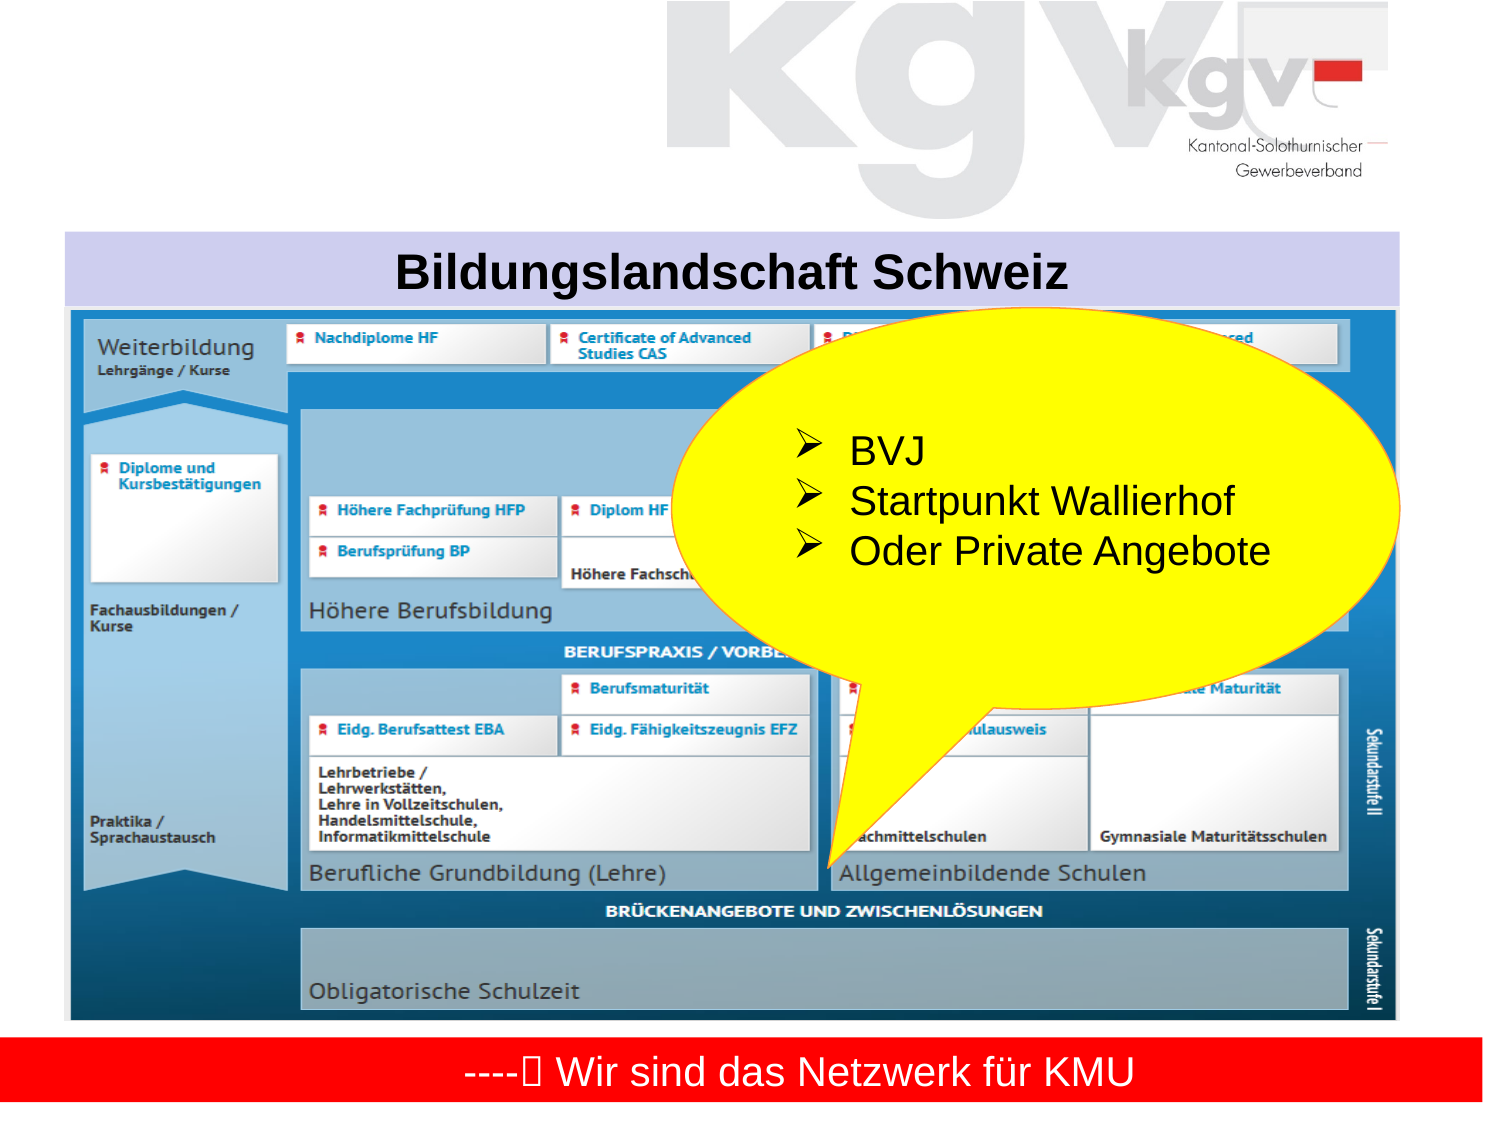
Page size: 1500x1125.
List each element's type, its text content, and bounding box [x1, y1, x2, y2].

text_box Bildungslandschaft Schweiz [64, 231, 1400, 306]
picture [484, 1015, 570, 1021]
picture [667, 1, 1388, 219]
picture [64, 307, 1400, 1021]
